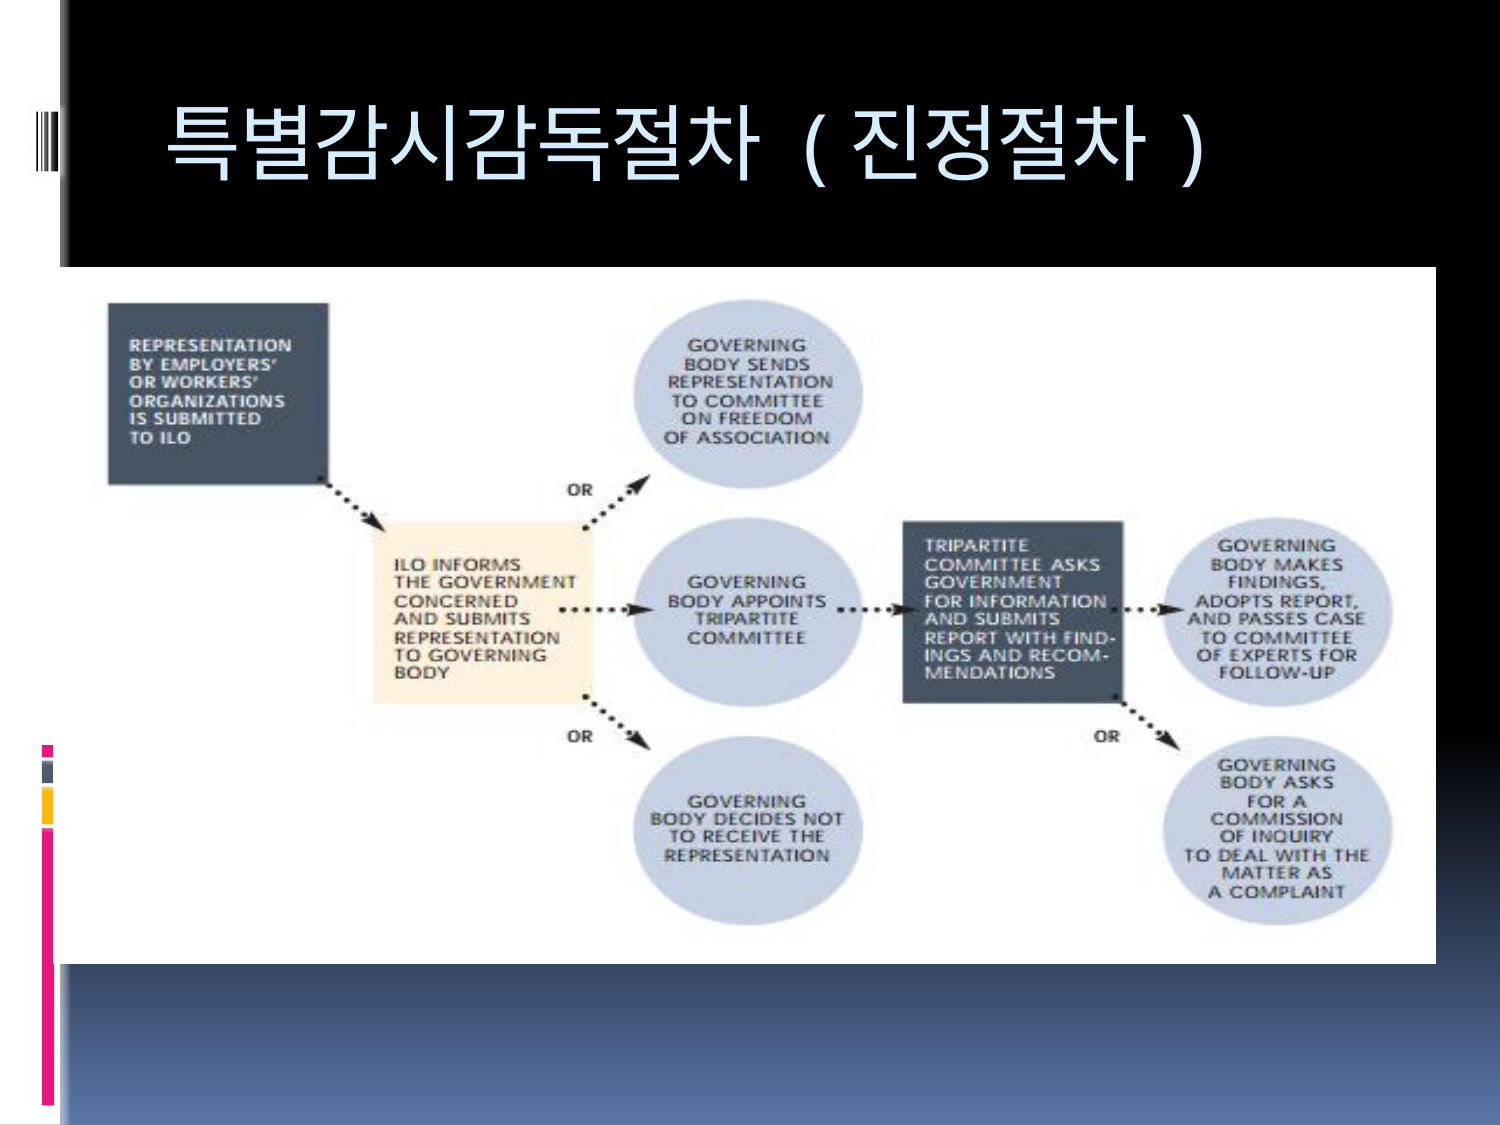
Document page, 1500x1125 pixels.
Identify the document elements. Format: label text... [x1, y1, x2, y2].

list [52, 266, 1436, 965]
title 특별감시감독절차 (진정절차) [150, 83, 1425, 234]
